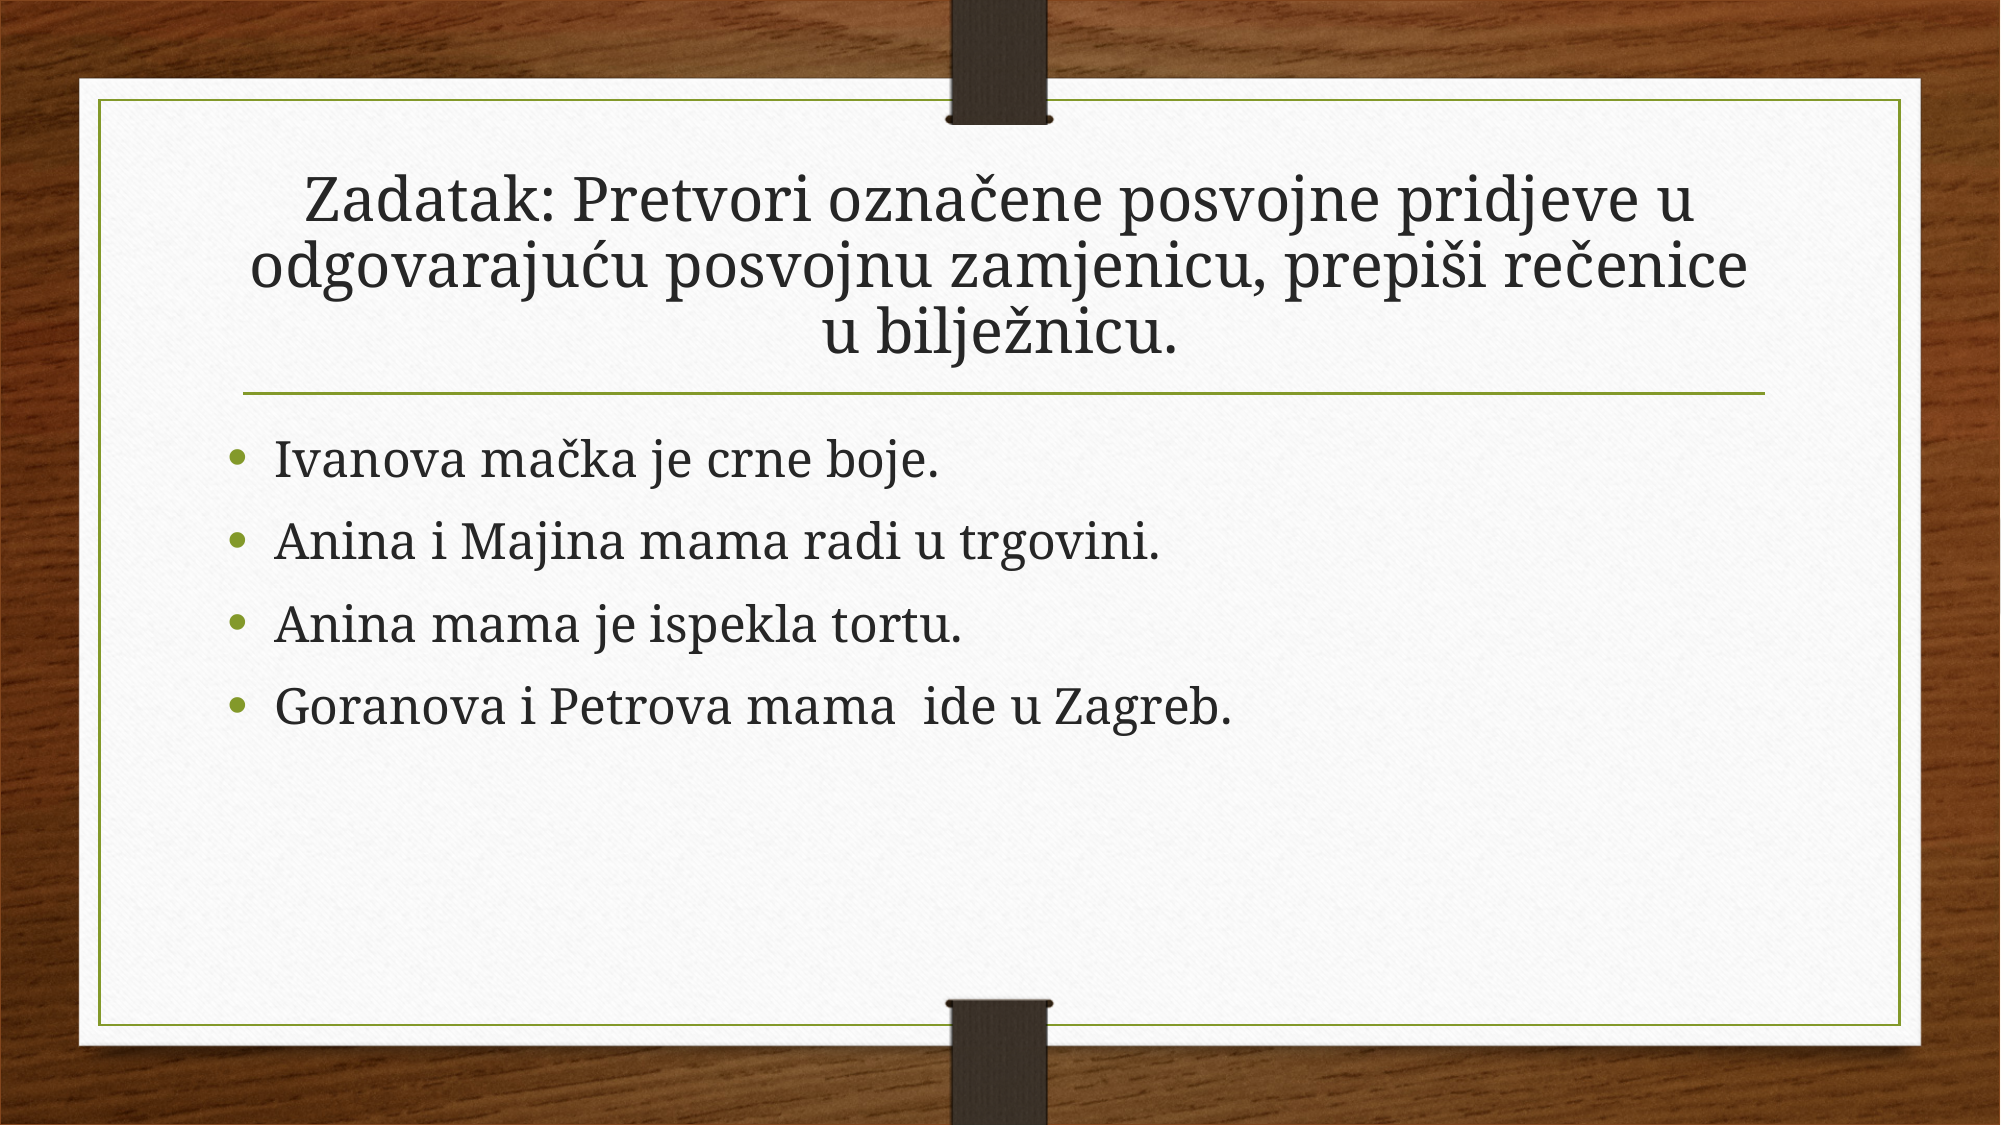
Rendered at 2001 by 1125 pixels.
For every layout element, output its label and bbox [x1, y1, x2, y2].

text_box [0, 0, 2000, 1125]
